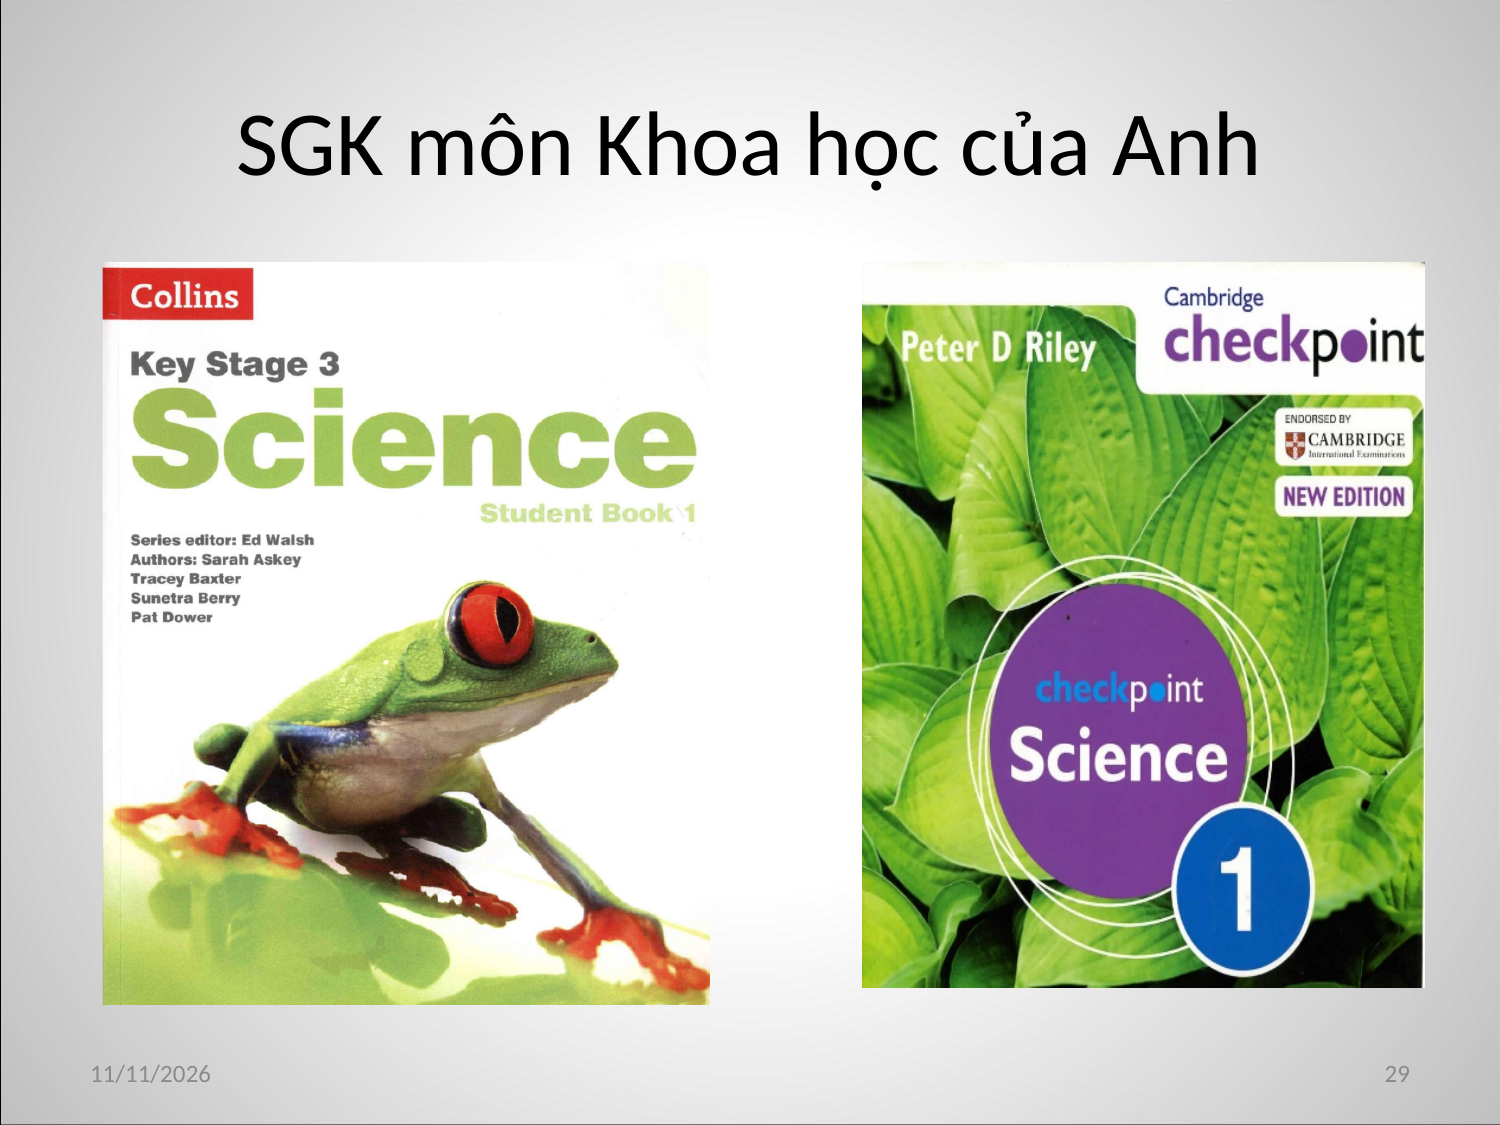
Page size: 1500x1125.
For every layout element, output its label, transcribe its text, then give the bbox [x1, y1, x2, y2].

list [102, 262, 711, 1006]
picture [0, 0, 1500, 1125]
slide_number 29 [1074, 1042, 1425, 1103]
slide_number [75, 1042, 425, 1103]
title SGK môn Khoa học của Anh [75, 45, 1425, 233]
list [862, 262, 1426, 988]
